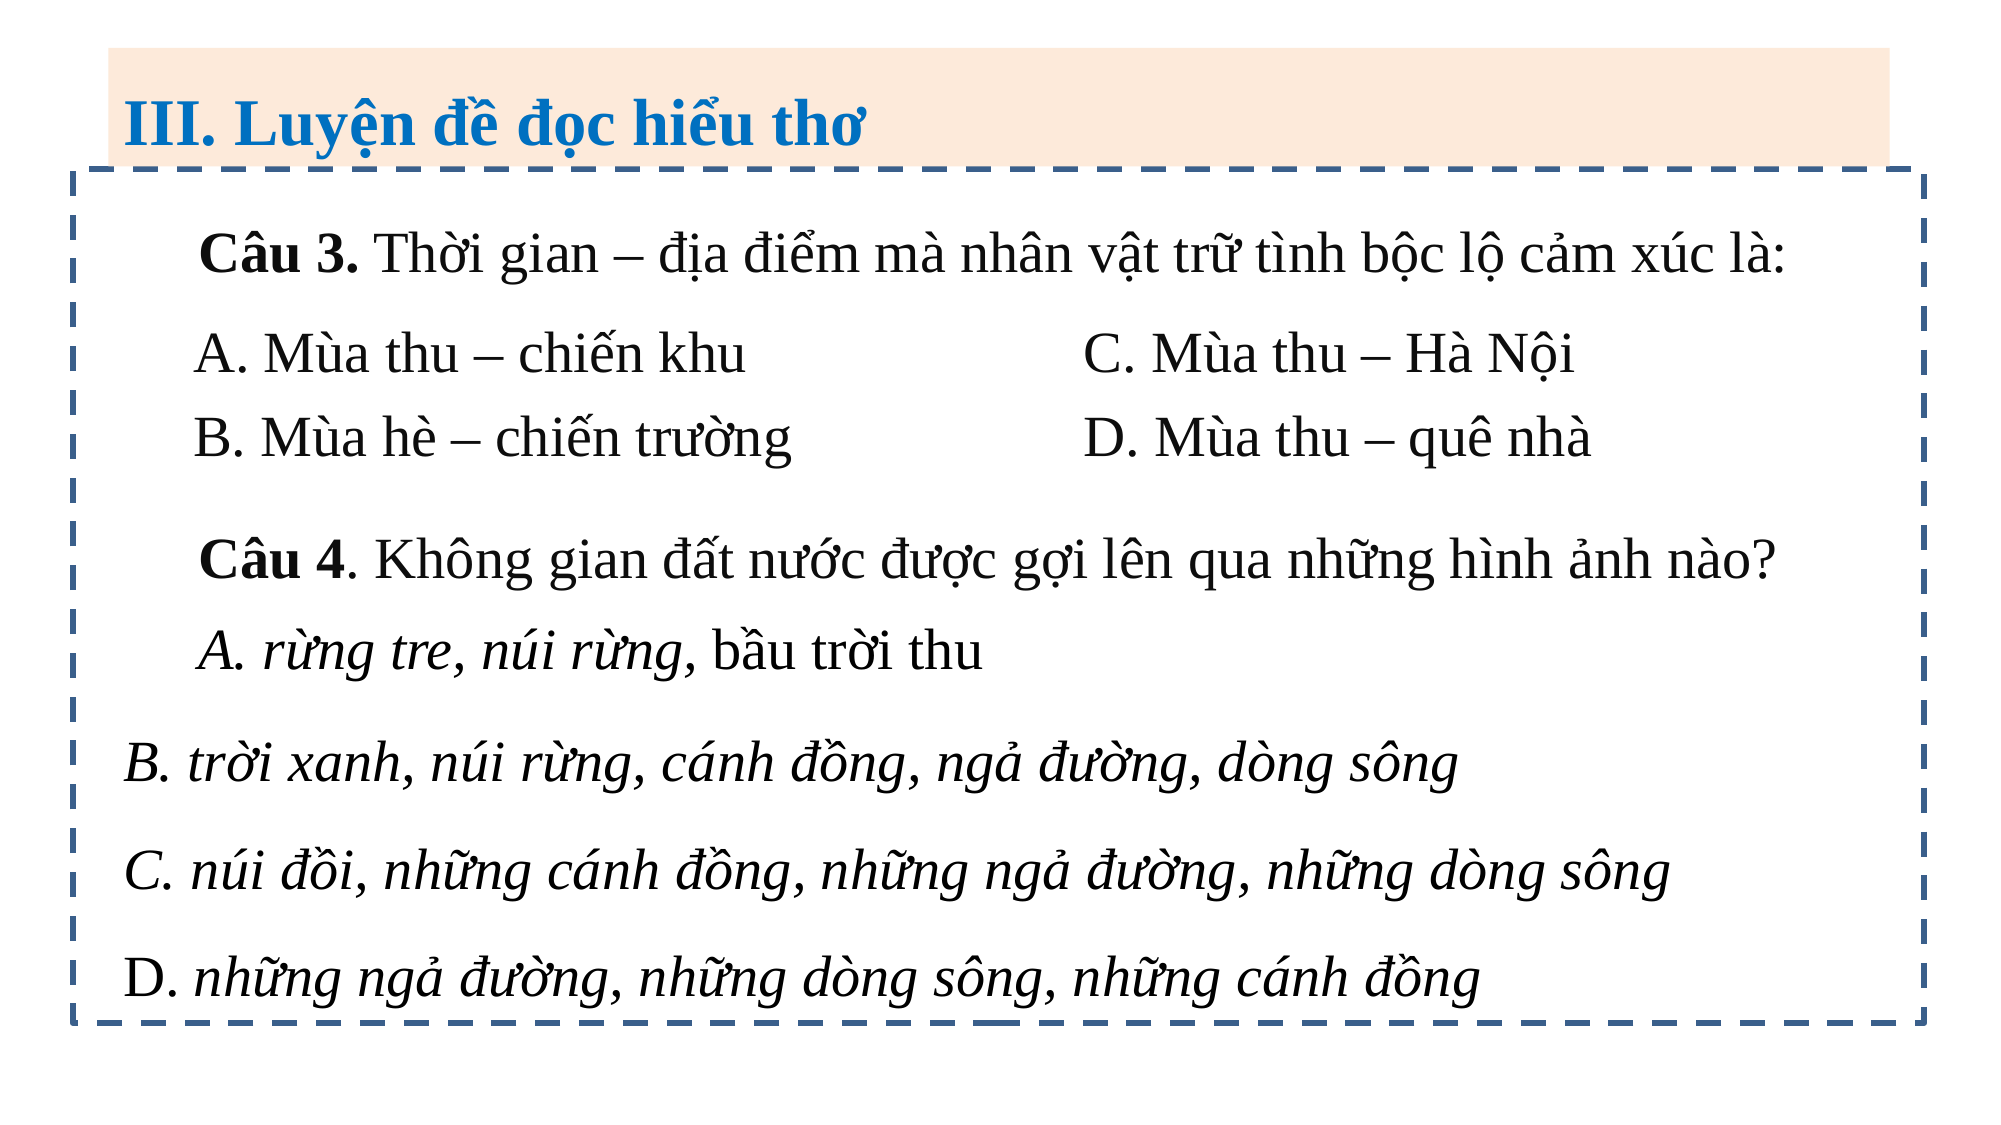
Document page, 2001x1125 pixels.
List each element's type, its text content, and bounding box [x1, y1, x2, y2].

text_box Câu 3. Thời gian – địa điểm mà nhân vật trữ tình bộc lộ cảm xúc là: [108, 185, 1890, 292]
text_box [71, 167, 1926, 1025]
table_header C. Mùa thu – Hà Nội D. Mùa thu – quê nhà [999, 301, 1890, 483]
text_box Câu 4. Không gian đất nước được gợi lên qua những hình ảnh nào? A. rừng tre, núi rừng, bầu trời thu B. trời xanh, núi rừng, cánh đồng, ngả đường, dòng sông C. núi đồi, những cánh đồng, những ngả đường, những dòng sông D. những ngả đường, những dòng sông, những cánh đồng [108, 492, 1890, 1016]
text_box III. Luyện đề đọc hiểu thơ [108, 47, 1890, 167]
table_header A. Mùa thu – chiến khu B. Mùa hè – chiến trường [108, 301, 999, 483]
